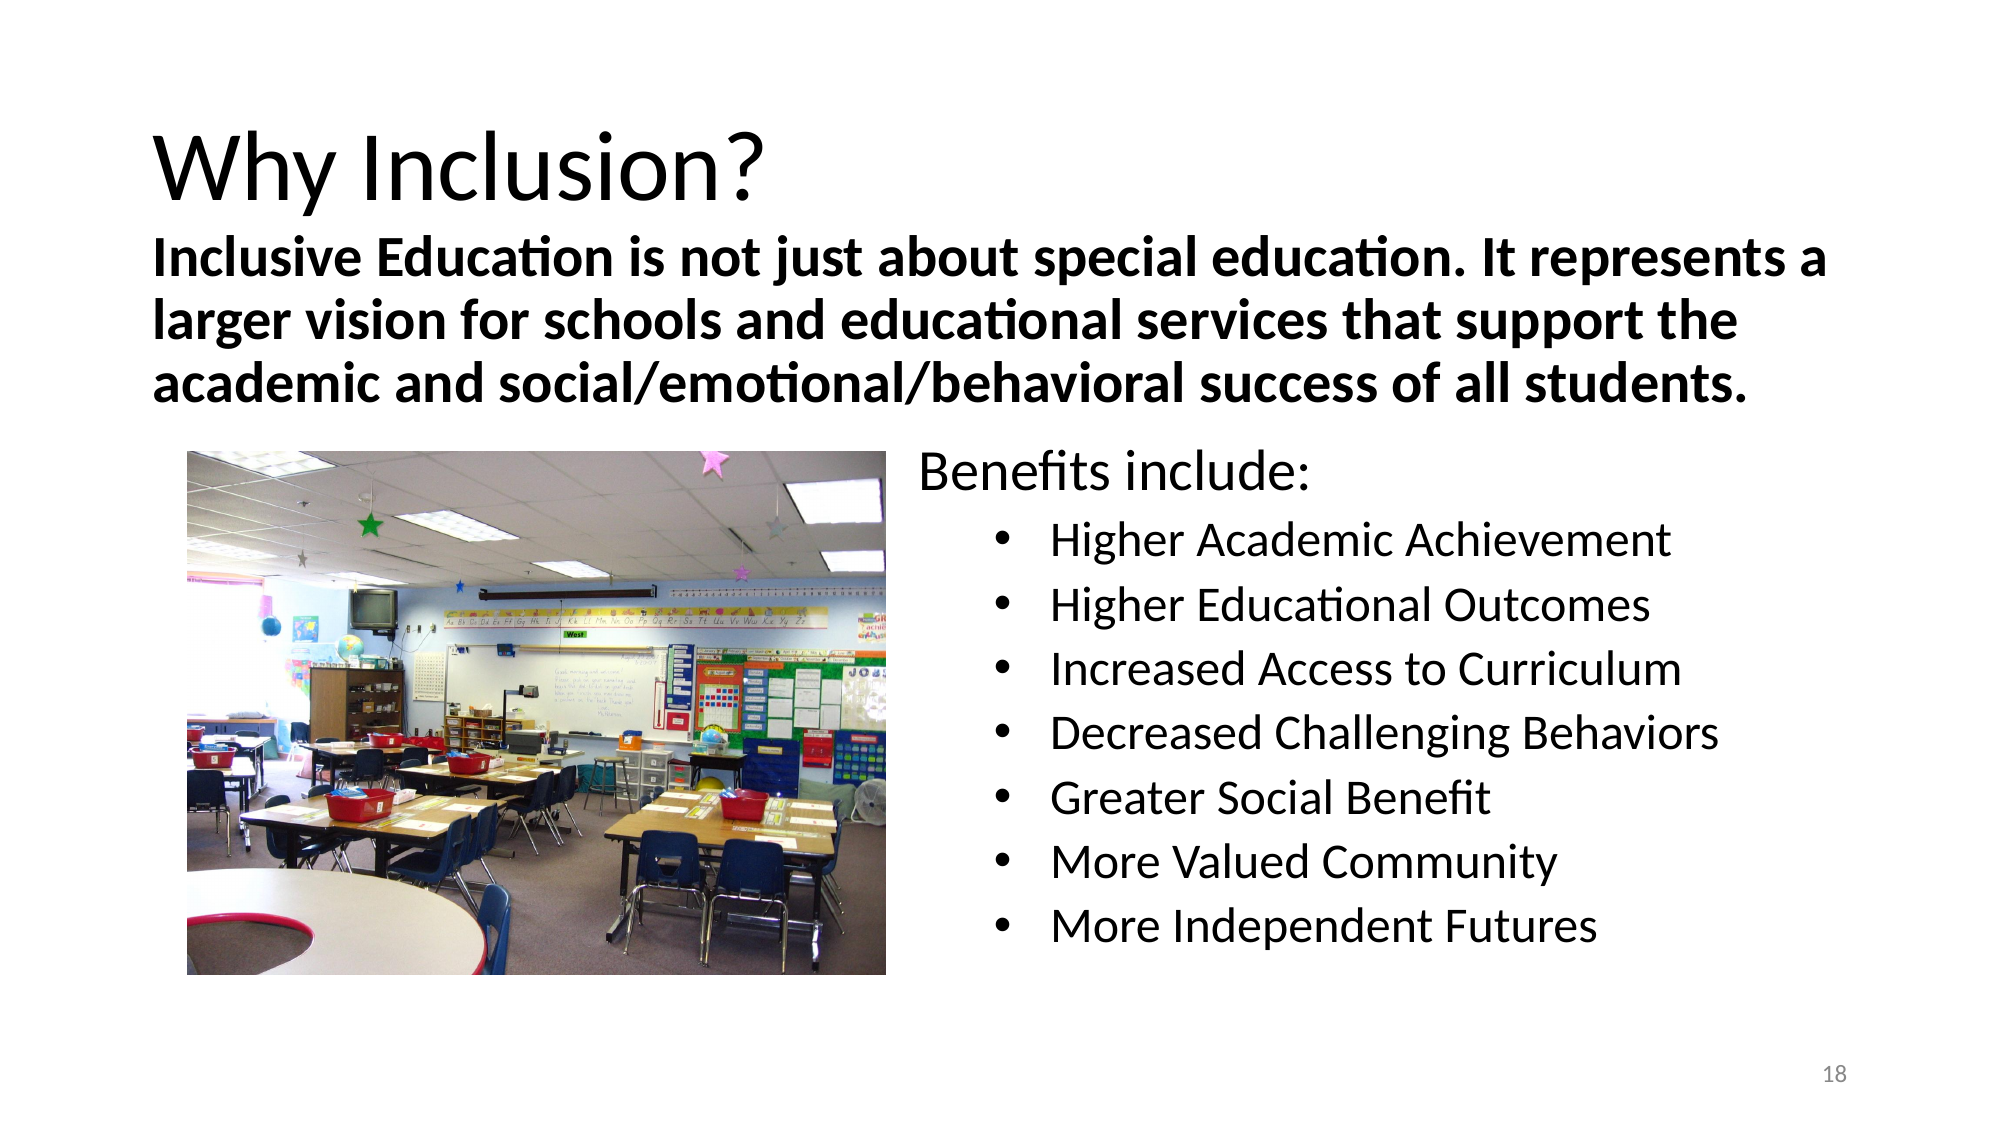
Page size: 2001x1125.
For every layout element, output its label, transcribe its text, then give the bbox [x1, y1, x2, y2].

slide_number 18 [1412, 1042, 1863, 1103]
text_box Inclusive Education is not just about special education. It represents a larger vision for schools and educational services that support the academic and social/emotional/behavioral success of all students. [137, 212, 1863, 429]
picture [187, 451, 886, 975]
title Why Inclusion? [137, 59, 984, 212]
list Benefits include: Higher Academic Achievement Higher Educational Outcomes Increased Access to Curriculum Decreased Challenging Behaviors Greater Social Benefit More Valued Community More Independent Futures [885, 432, 1863, 1038]
